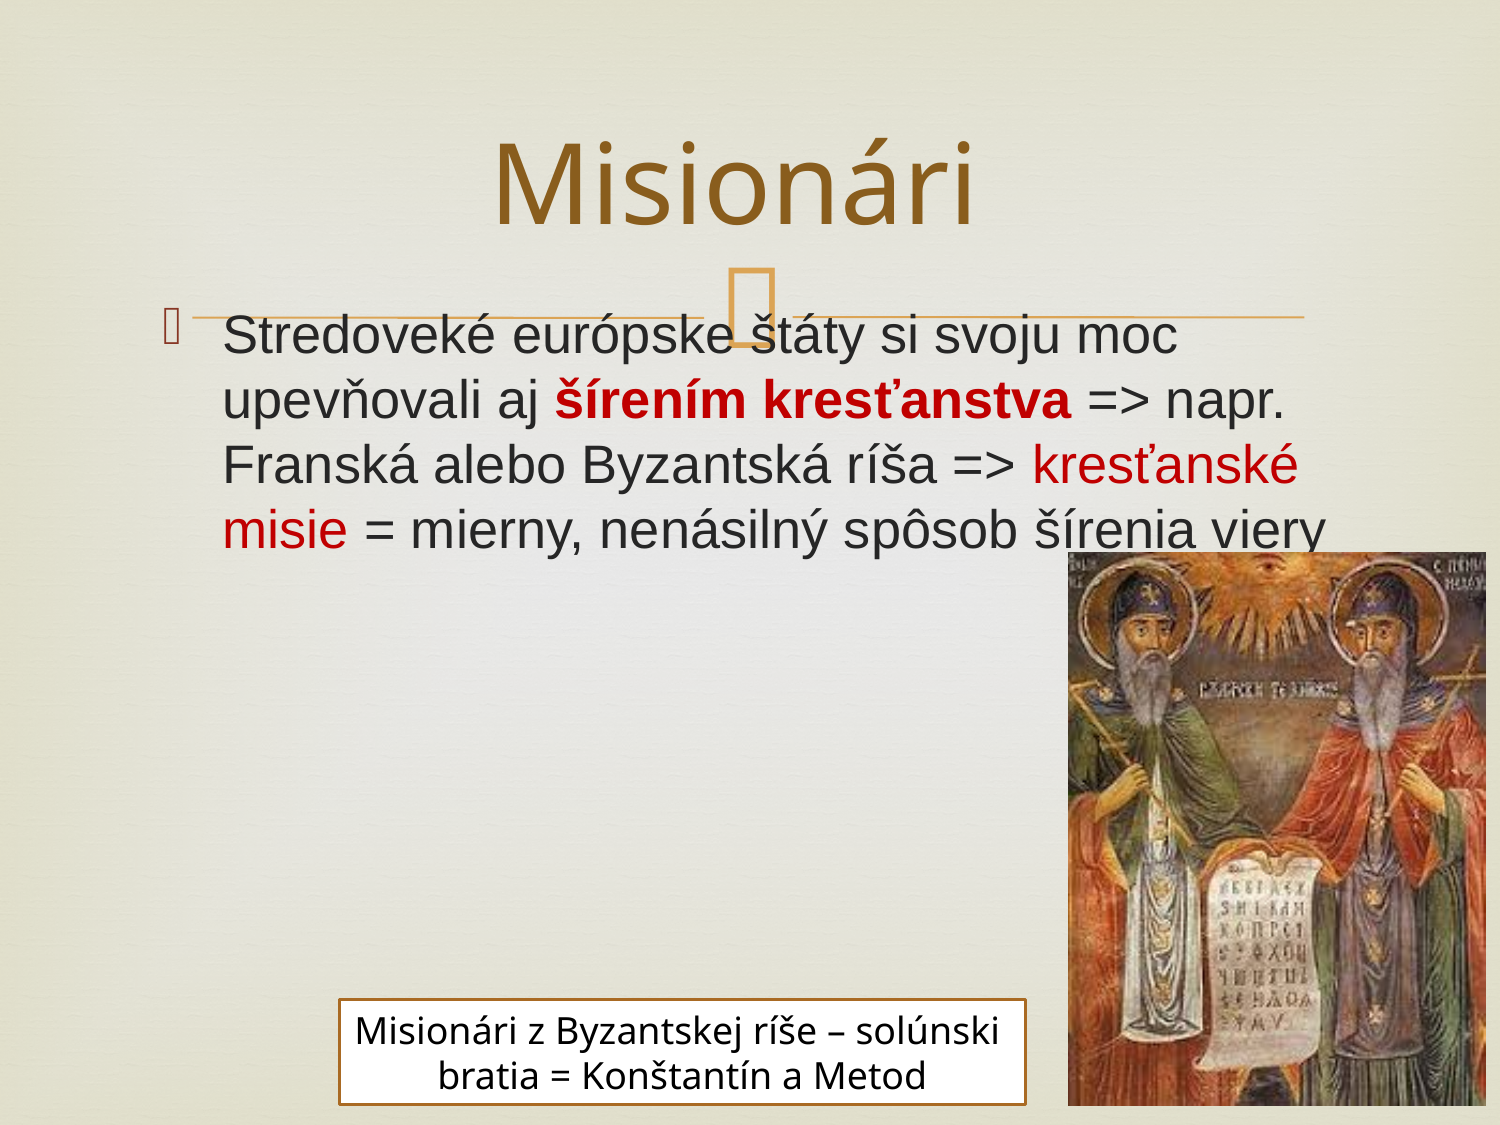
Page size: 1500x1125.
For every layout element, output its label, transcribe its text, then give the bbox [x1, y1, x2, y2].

title Misionári [112, 93, 1386, 267]
list Stredoveké európske štáty si svoju moc upevňovali aj šírením kresťanstva => napr. Franská alebo Byzantská ríša => kresťanské misie = mierny, nenásilný spôsob šírenia viery [147, 291, 1419, 928]
text_box Misionári z Byzantskej ríše – solúnski bratia = Konštantín a Metod [338, 998, 1027, 1106]
picture [1068, 551, 1486, 1106]
